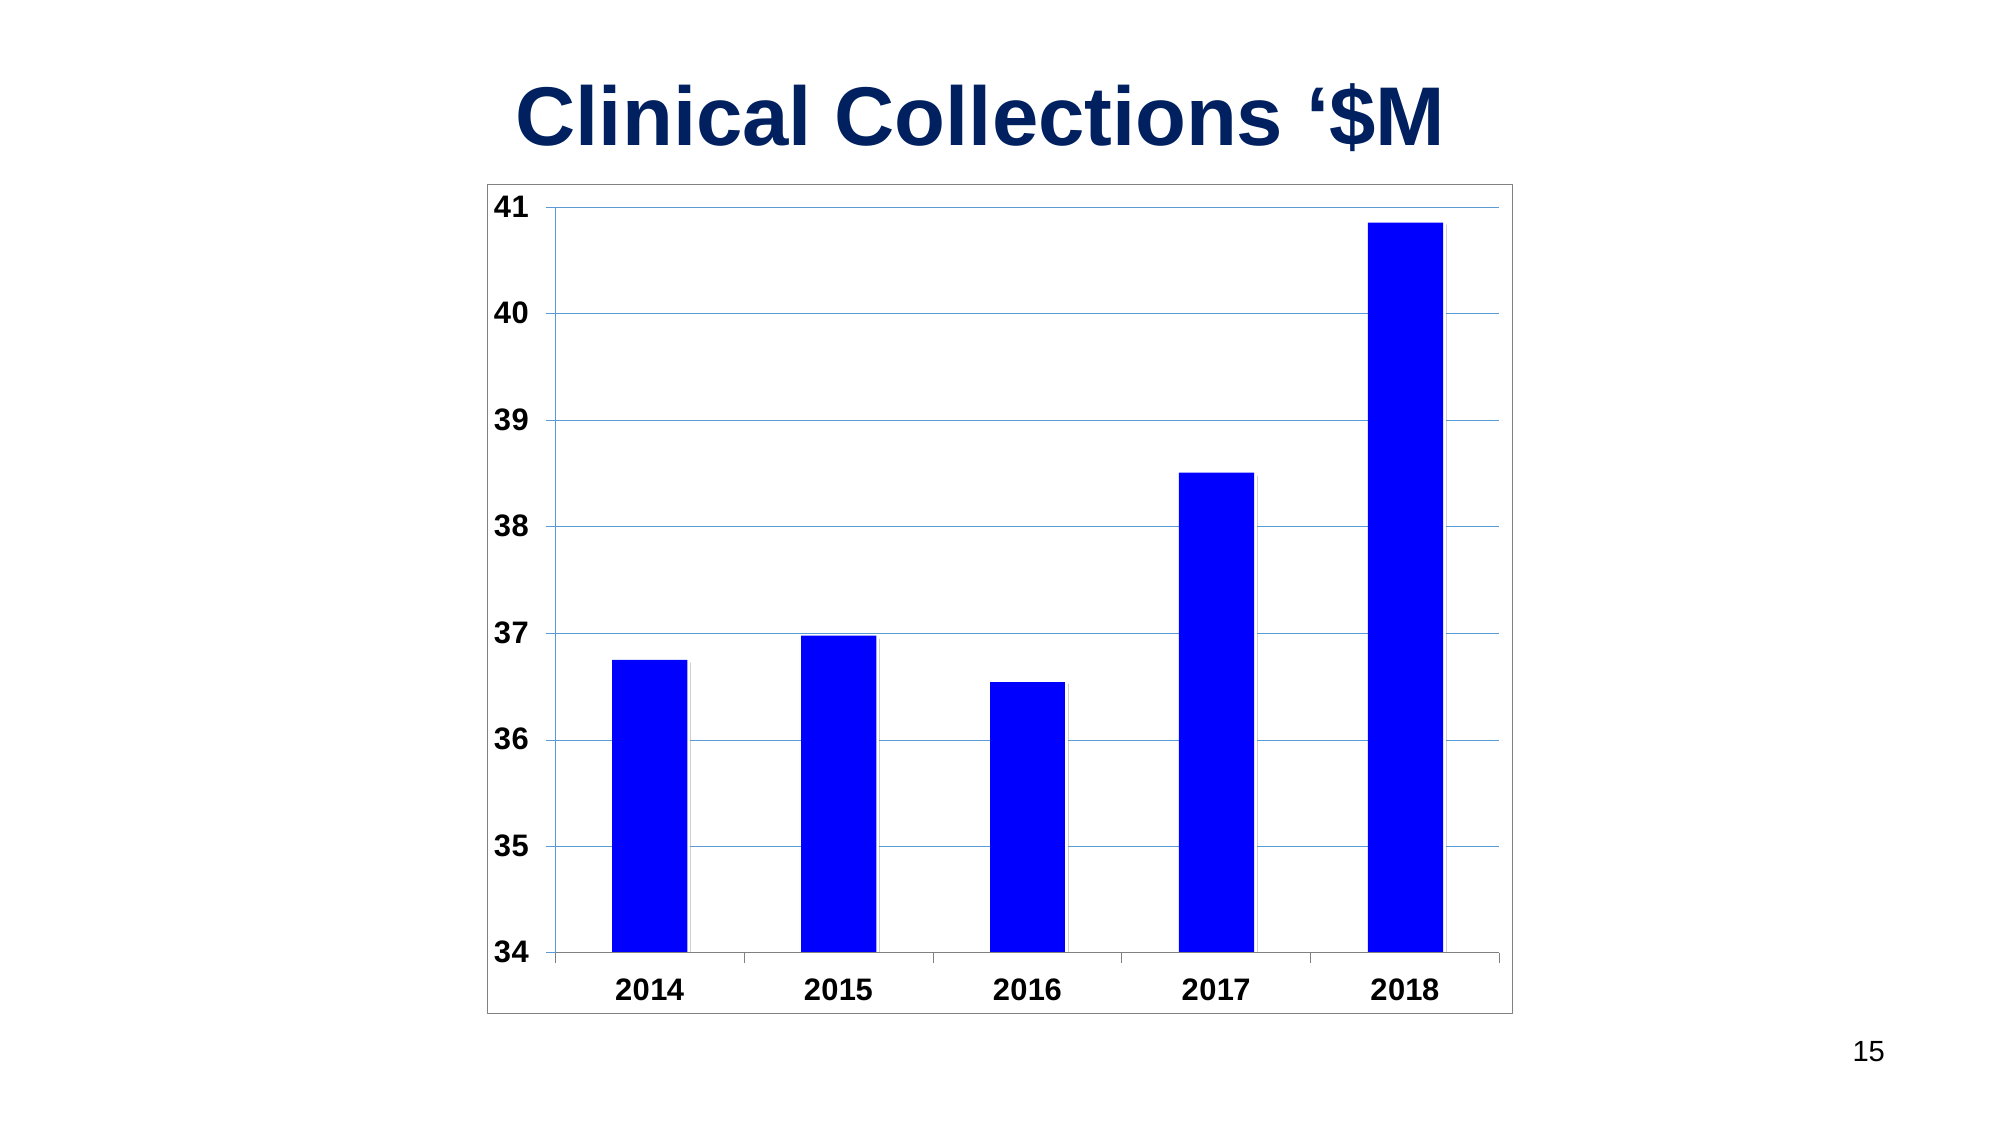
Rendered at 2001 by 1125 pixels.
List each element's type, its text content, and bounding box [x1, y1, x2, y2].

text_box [482, 179, 1517, 1020]
slide_number 15 [1433, 1024, 1900, 1103]
title Clinical Collections ‘$M [324, 26, 1637, 198]
